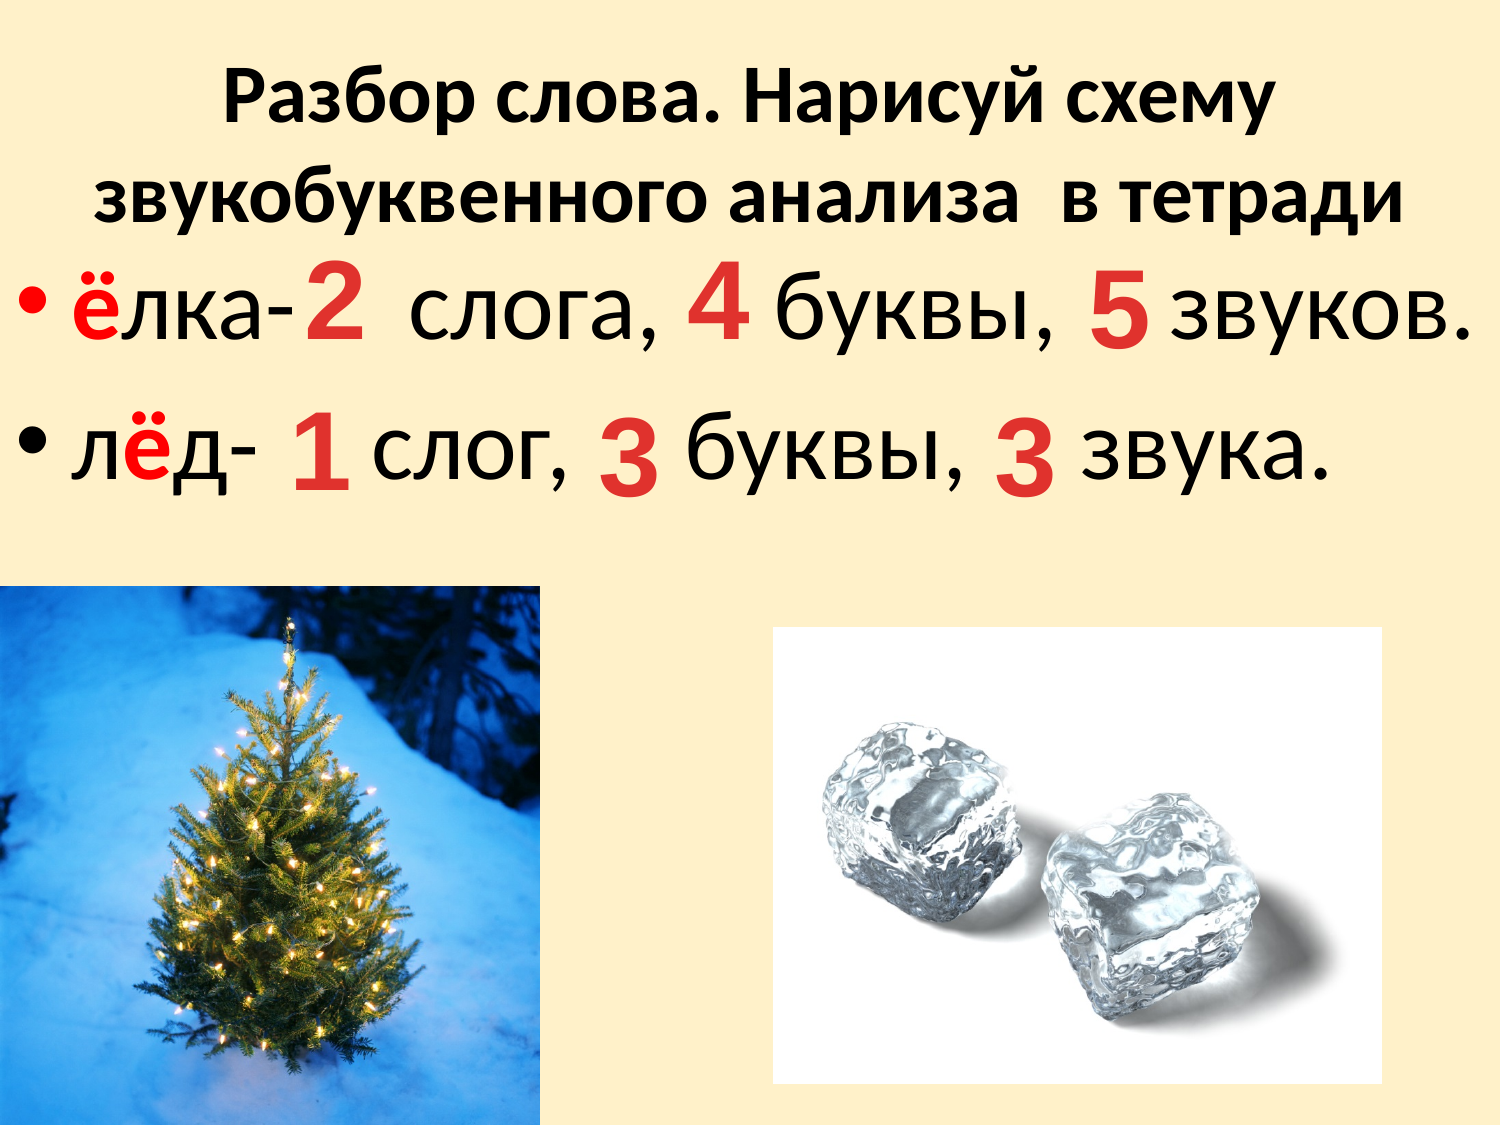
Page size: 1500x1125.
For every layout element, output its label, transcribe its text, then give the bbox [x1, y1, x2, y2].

picture [0, 585, 540, 1125]
list ёлка- слога, буквы, звуков. лёд- слог, буквы, звука. [0, 231, 1500, 1005]
text_box 4 [672, 219, 766, 370]
text_box 3 [979, 376, 1072, 527]
text_box 2 [289, 219, 382, 370]
text_box 5 [1073, 228, 1167, 379]
text_box 1 [274, 370, 367, 521]
text_box 3 [583, 376, 676, 527]
picture [773, 626, 1382, 1084]
title Разбор слова. Нарисуй схему звукобуквенного анализа в тетради [75, 45, 1425, 231]
